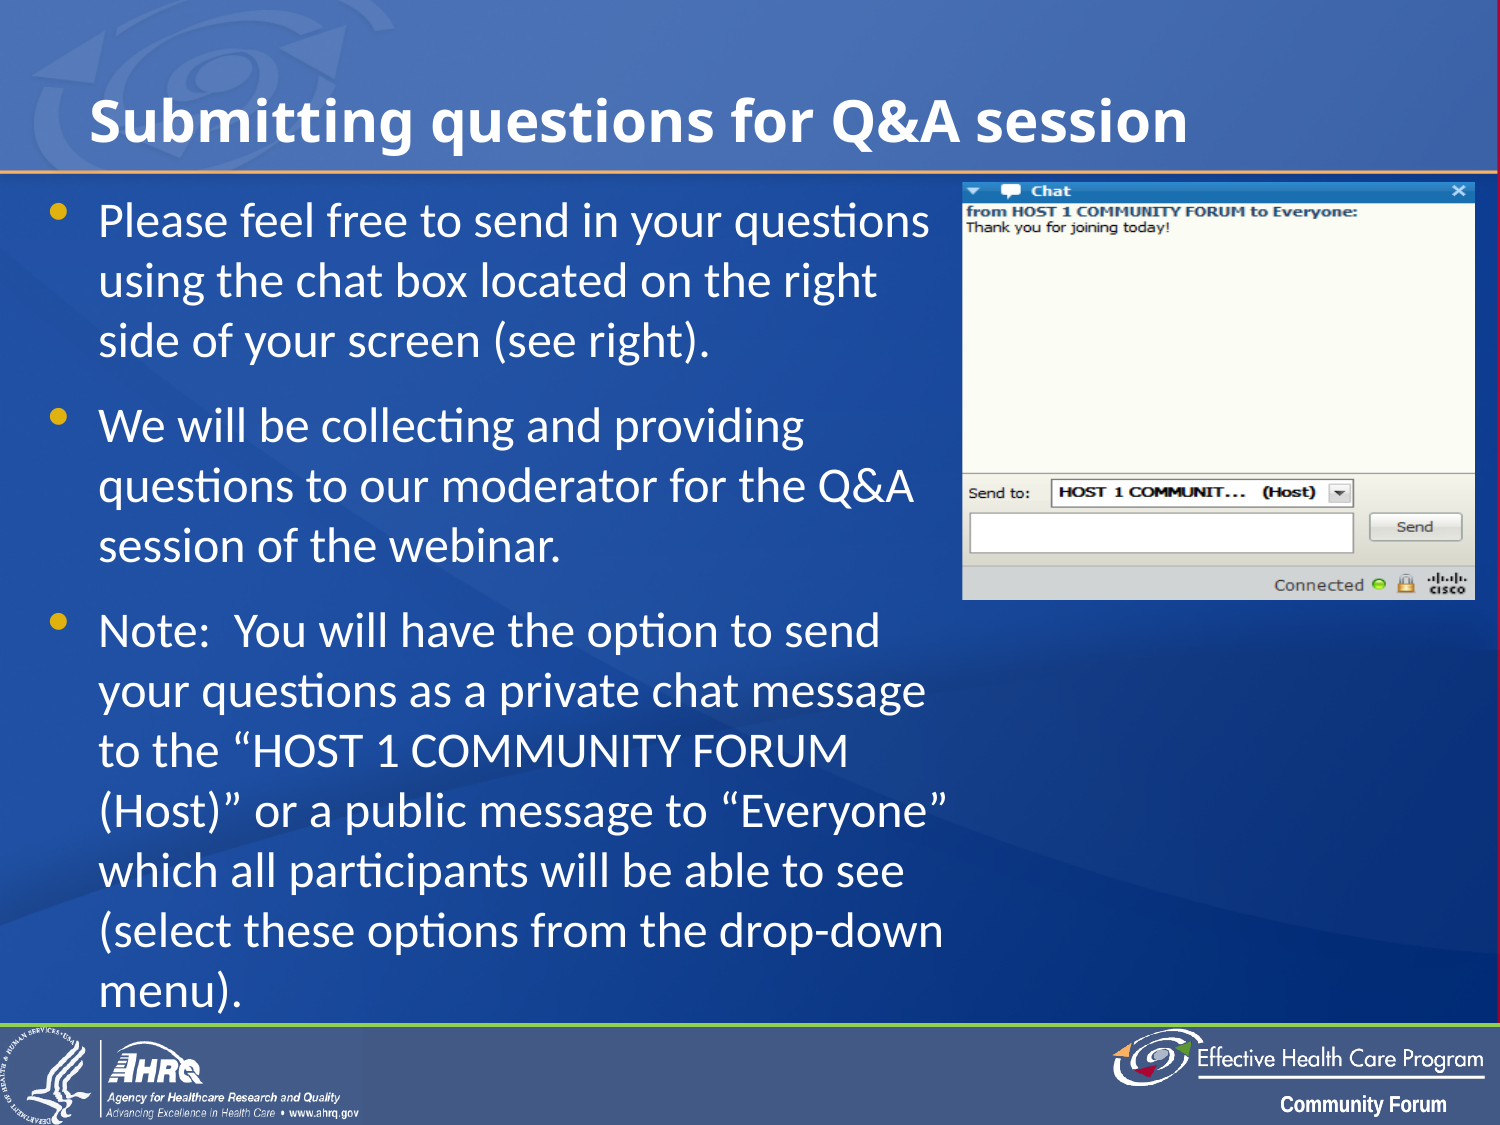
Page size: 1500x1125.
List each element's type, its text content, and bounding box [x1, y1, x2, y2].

picture [1112, 1028, 1485, 1086]
picture [0, 0, 1500, 1023]
list Please feel free to send in your questions using the chat box located on the right side of your screen (see right). We will be collecting and providing questions to our moderator for the Q&A session of the webinar. Note: You will have the option to send your questions as a private chat message to the “HOST 1 COMMUNITY FORUM (Host)” or a public message to “Everyone” which all participants will be able to see (select these options from the drop-down menu). [50, 187, 1475, 1038]
title Submitting questions for Q&A session [75, 21, 1425, 163]
